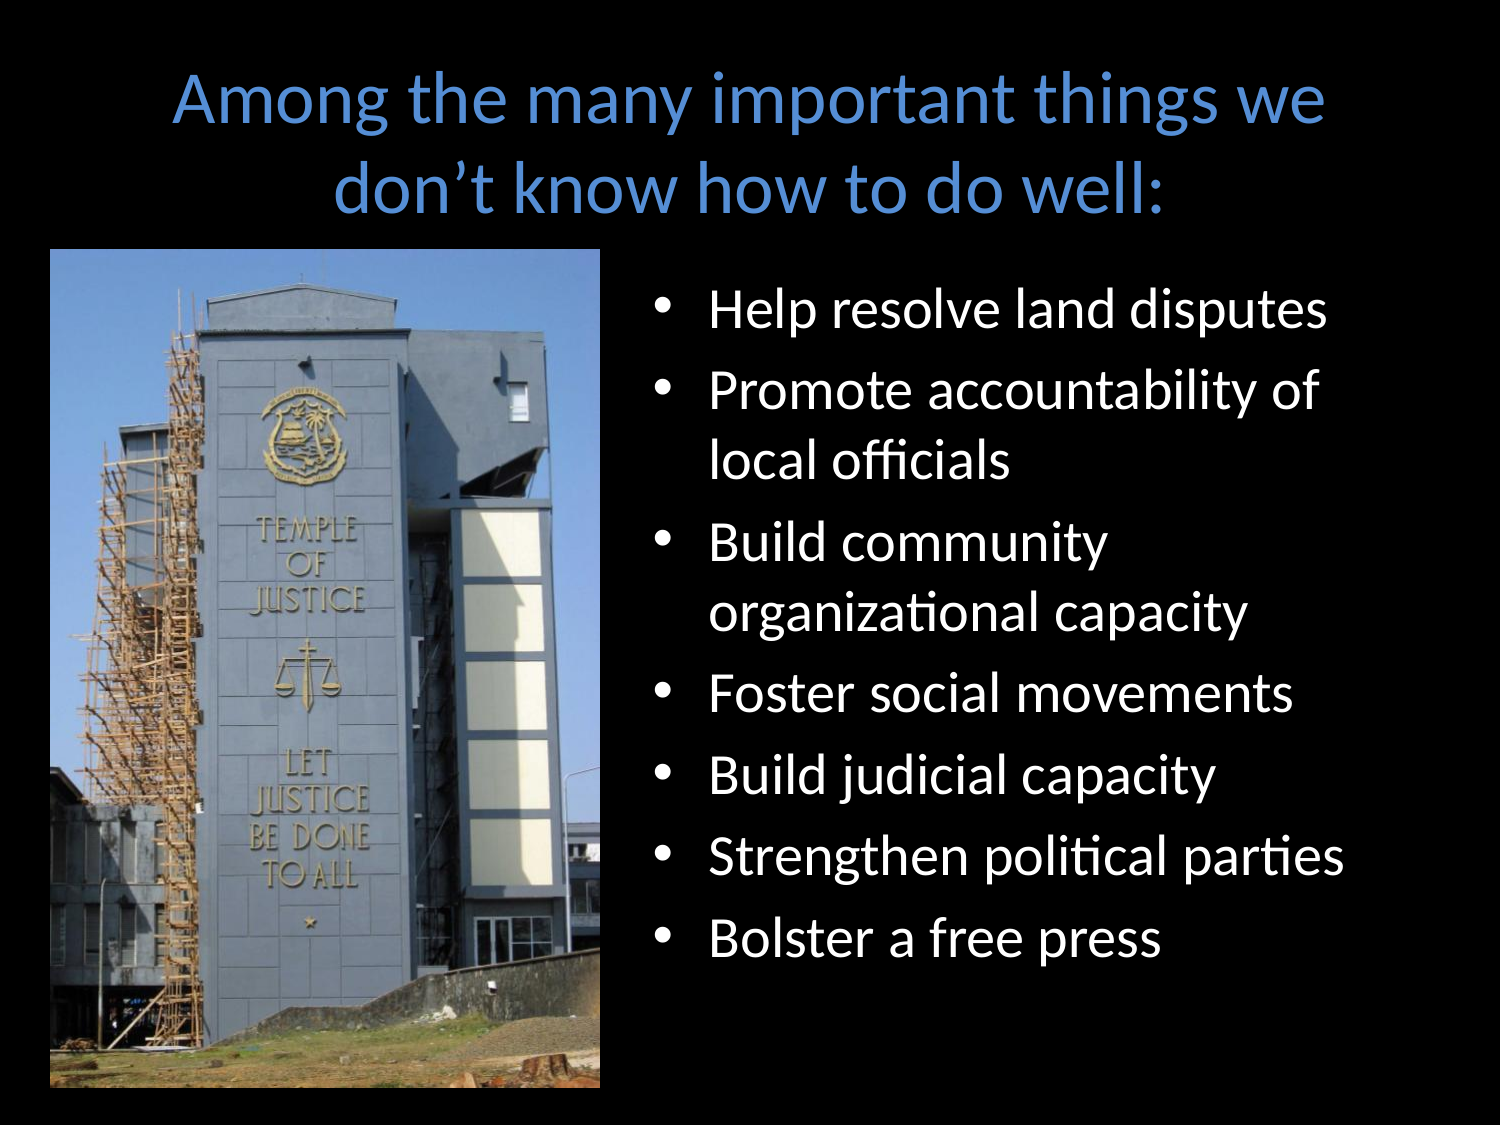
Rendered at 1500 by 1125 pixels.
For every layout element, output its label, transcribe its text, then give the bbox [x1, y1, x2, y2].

title Among the many important things we don’t know how to do well: [75, 45, 1425, 233]
picture [50, 249, 601, 1088]
list Help resolve land disputes Promote accountability of local officials Build community organizational capacity Foster social movements Build judicial capacity Strengthen political parties Bolster a free press [637, 262, 1450, 1005]
